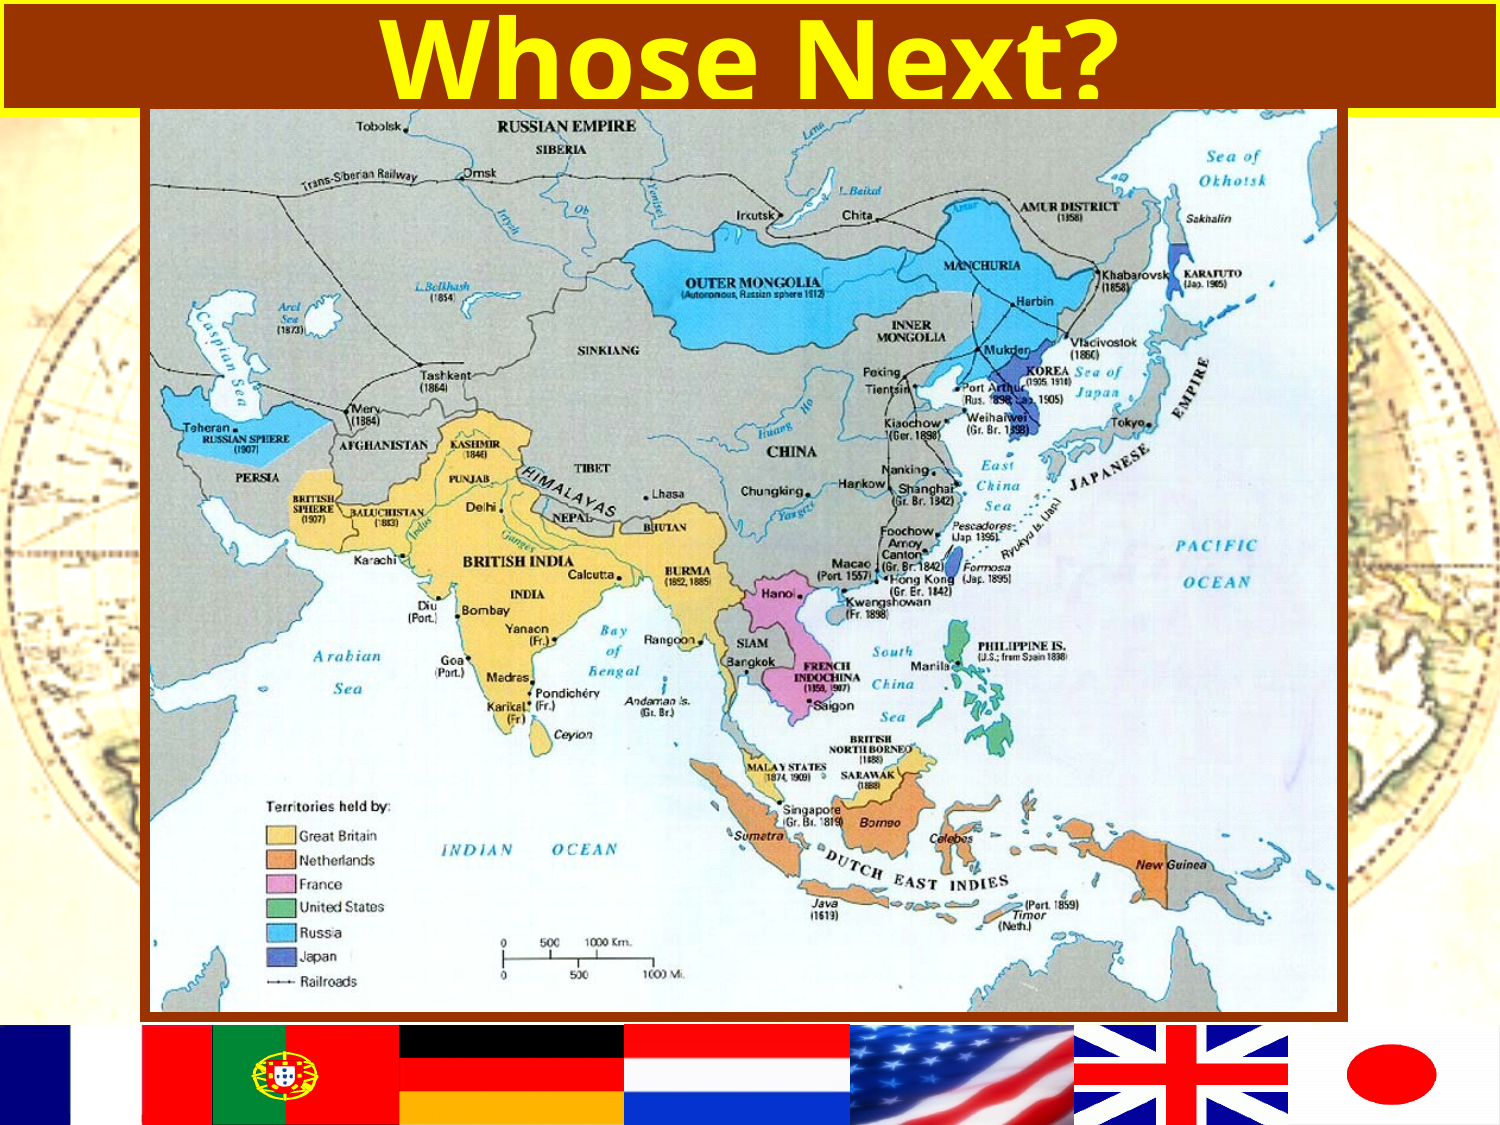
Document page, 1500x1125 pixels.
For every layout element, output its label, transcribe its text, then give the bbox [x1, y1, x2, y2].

text_box Whose Next? [0, 0, 1500, 113]
title How did they create an Empire? [0, 113, 1500, 1025]
picture [149, 109, 1338, 1013]
picture [0, 1024, 1500, 1125]
